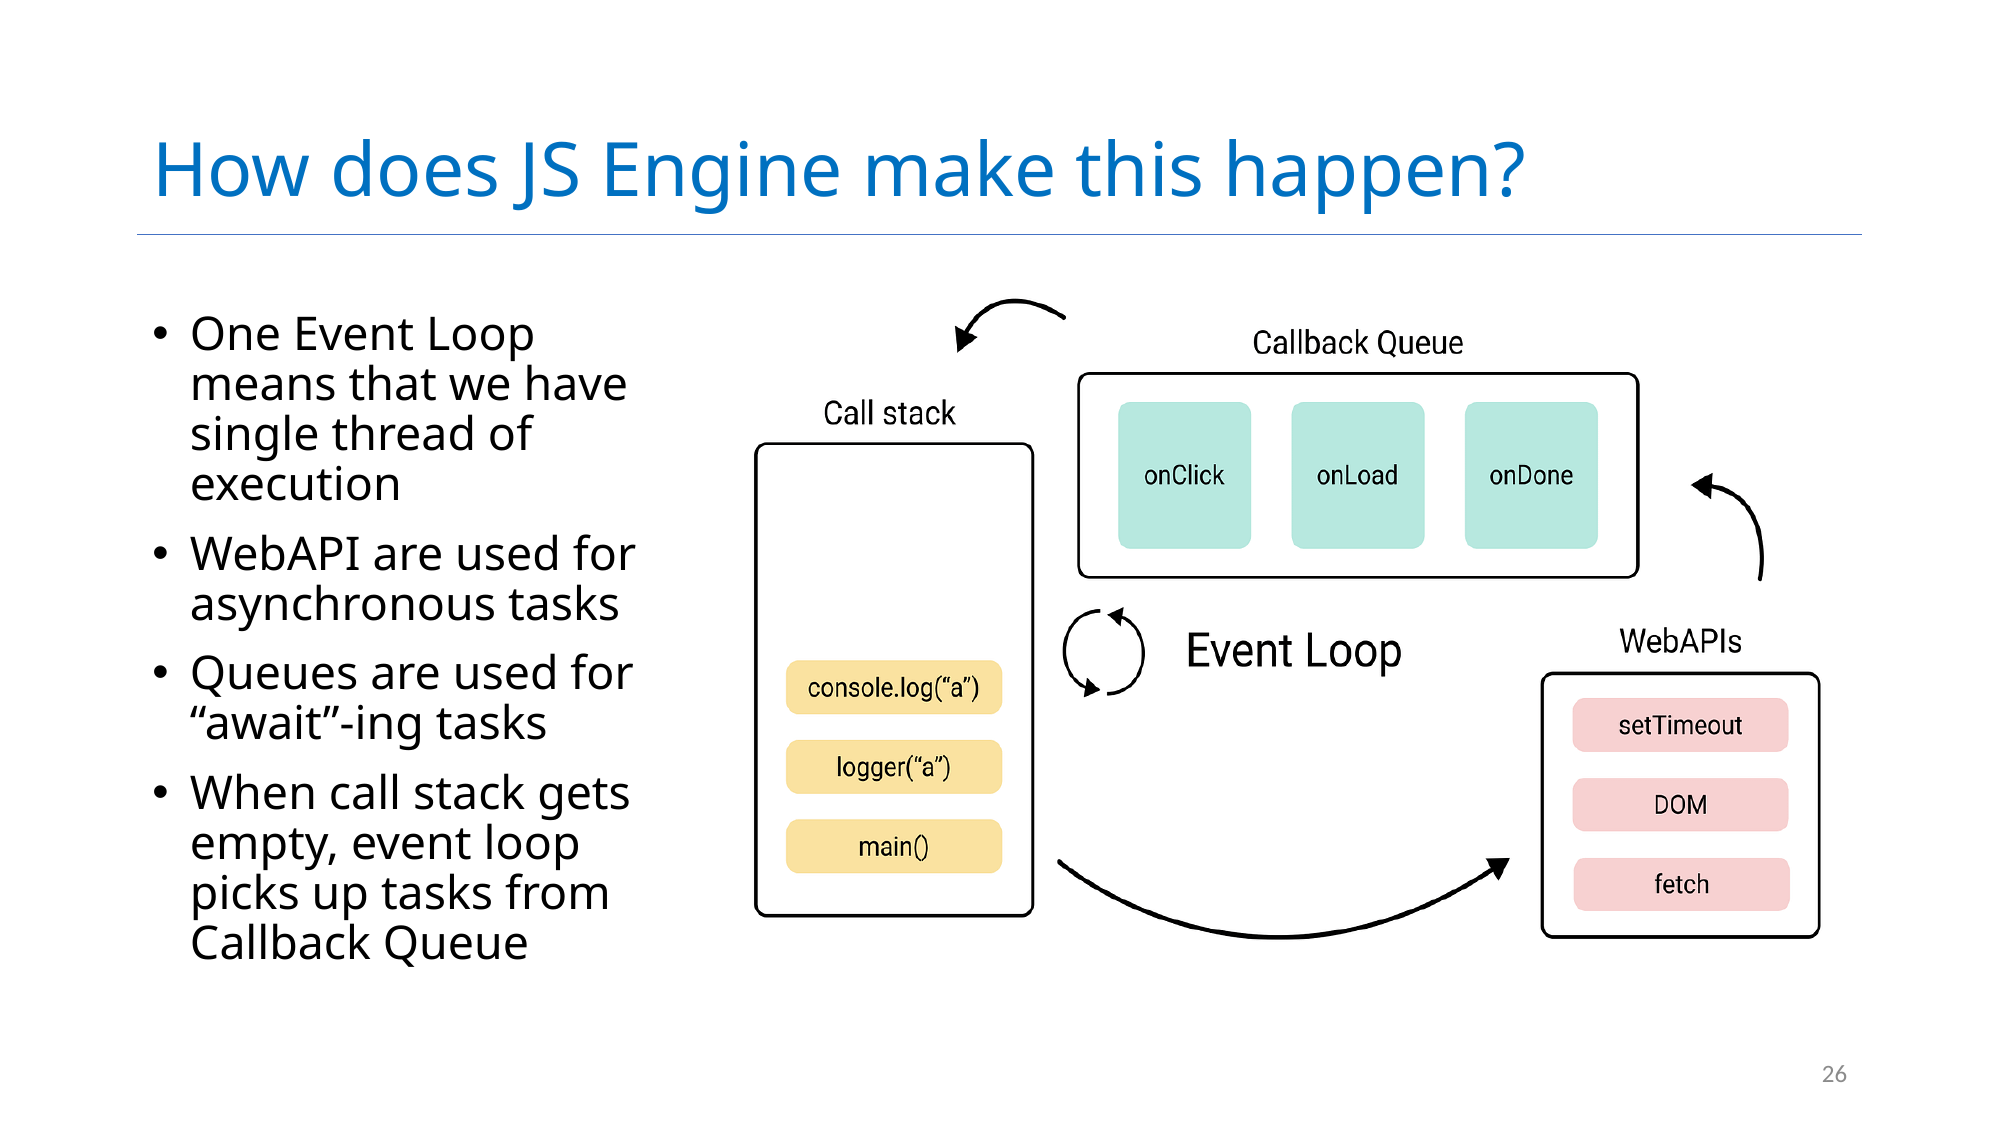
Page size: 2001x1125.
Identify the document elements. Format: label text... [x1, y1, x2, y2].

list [685, 263, 1861, 980]
text_box One Event Loop means that we have single thread of execution WebAPI are used for asynchronous tasks Queues are used for “await”-ing tasks When call stack gets empty, event loop picks up tasks from Callback Queue [137, 302, 685, 980]
title How does JS Engine make this happen? [137, 3, 1863, 221]
slide_number 26 [1412, 1042, 1863, 1103]
